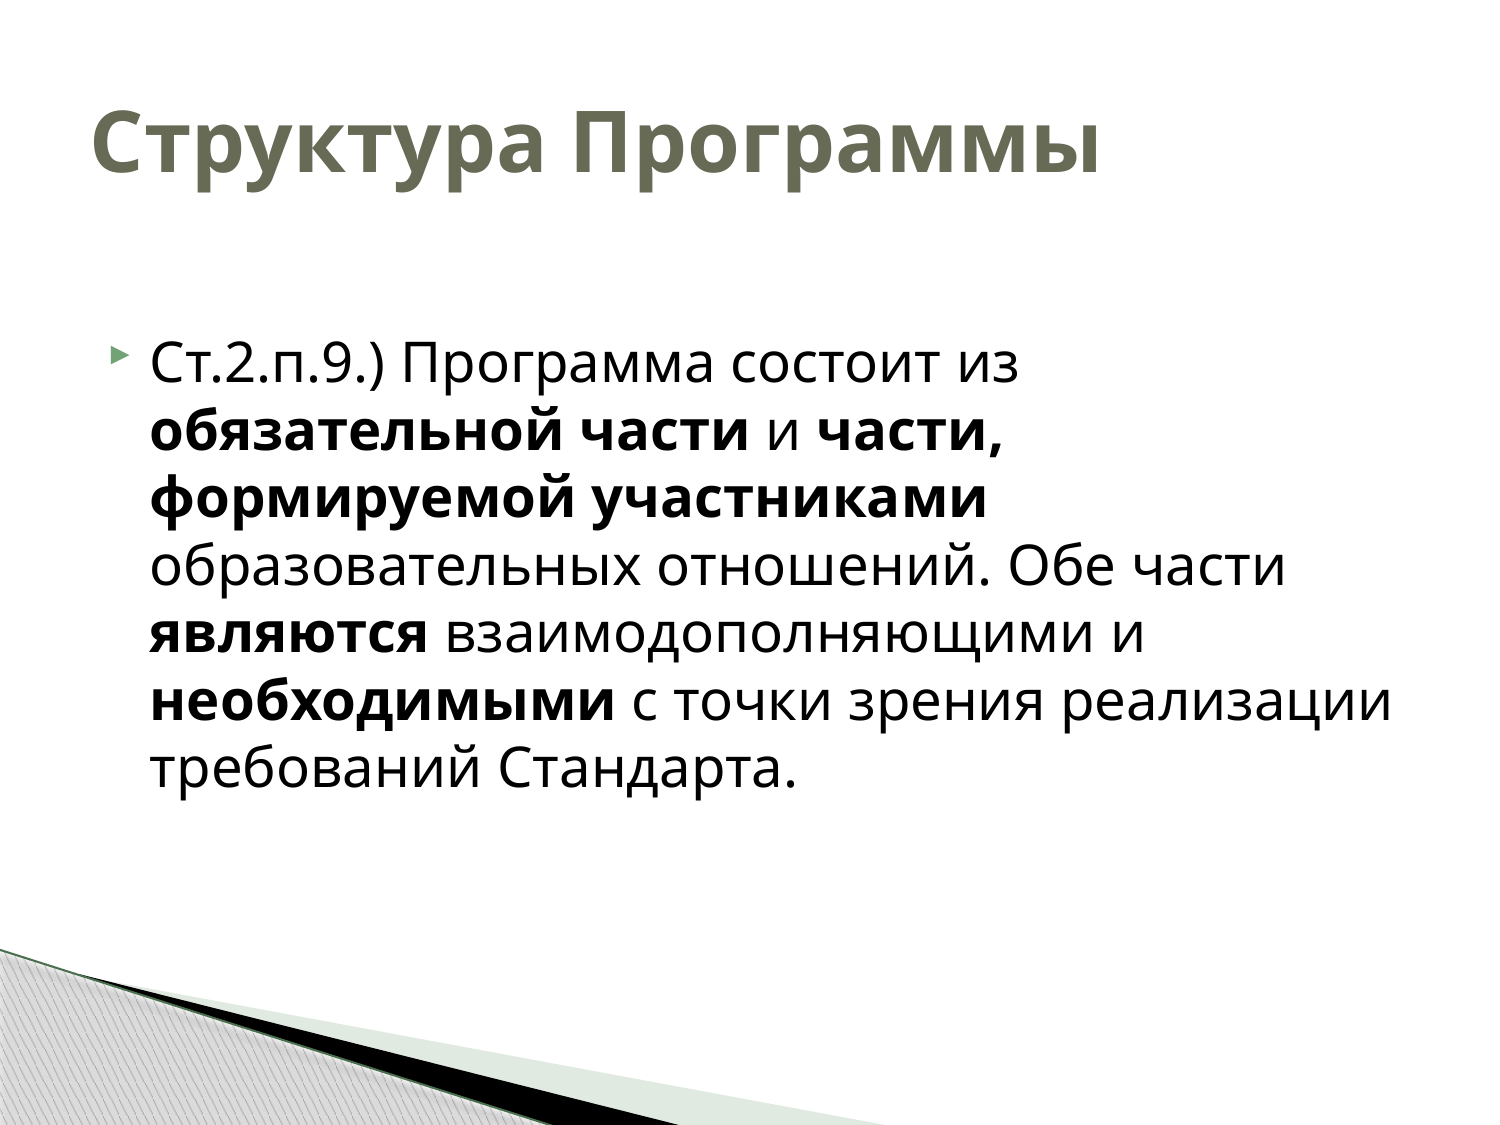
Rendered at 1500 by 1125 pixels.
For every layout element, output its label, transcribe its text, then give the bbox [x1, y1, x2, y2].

title Структура Программы [75, 45, 1425, 233]
list Ст.2.п.9.) Программа состоит из обязательной части и части, формируемой участниками образовательных отношений. Обе части являются взаимодополняющими и необходимыми с точки зрения реализации требований Стандарта. [75, 243, 1425, 986]
